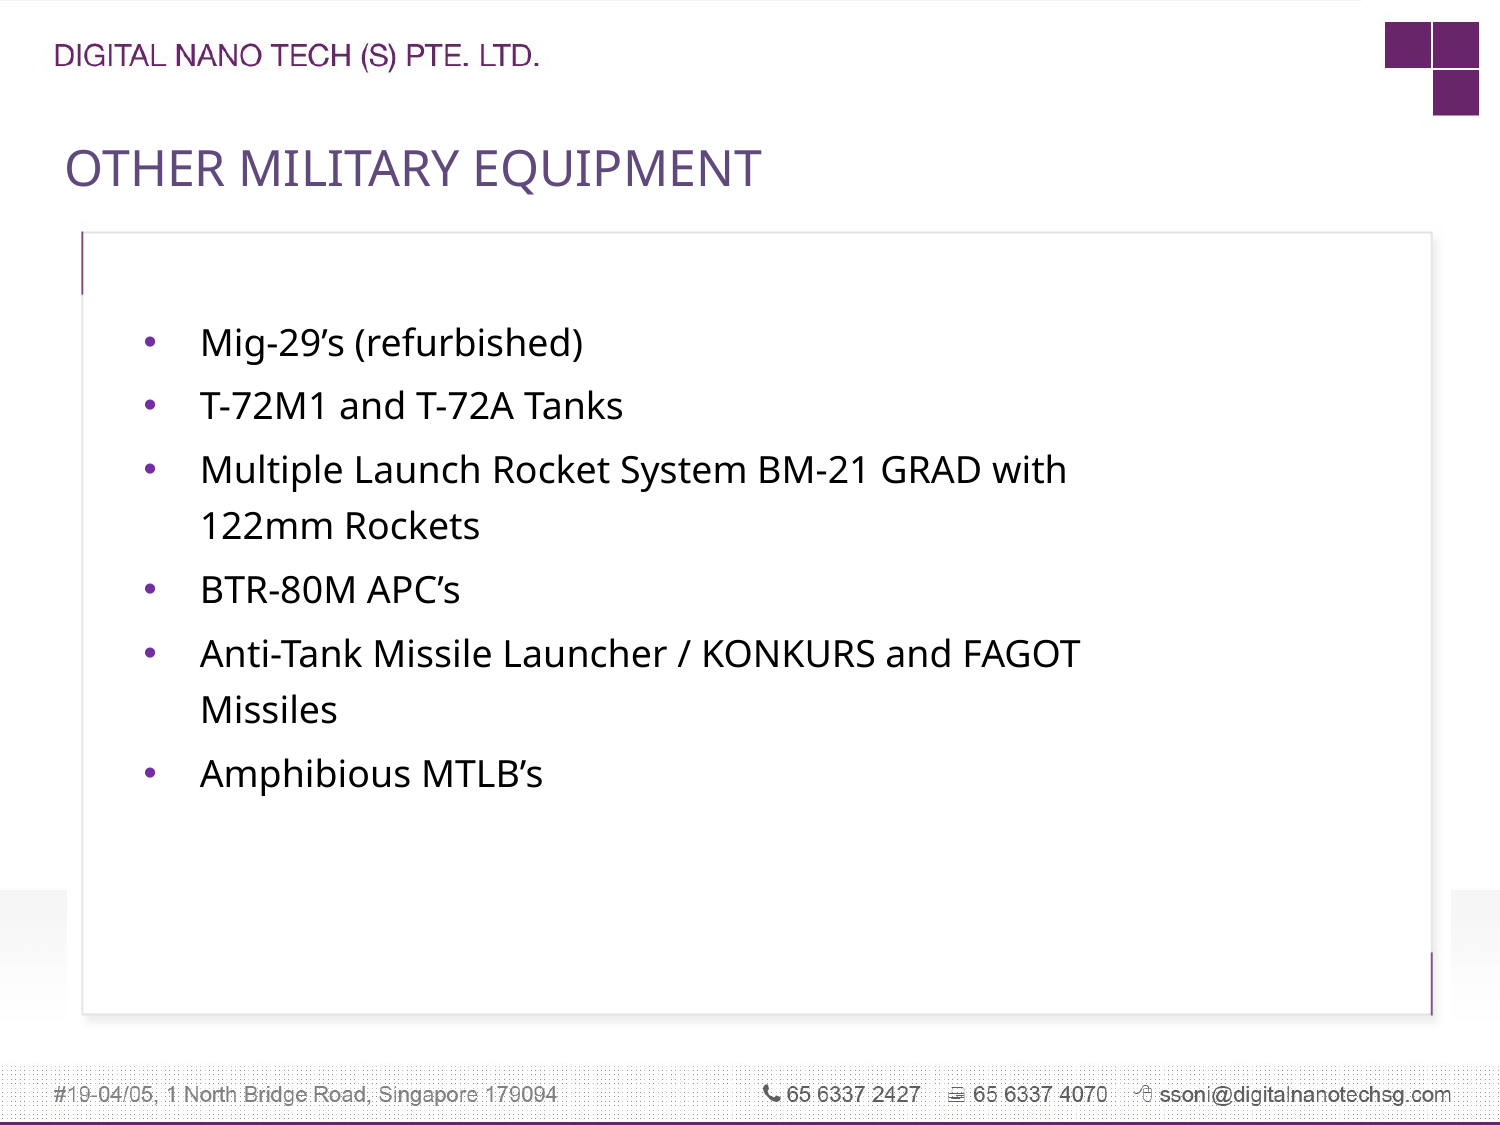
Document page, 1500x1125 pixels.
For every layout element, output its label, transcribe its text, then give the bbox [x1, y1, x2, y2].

text_box [390, 168, 421, 217]
text_box OTHER MILITARY EQUIPMENT [49, 129, 1388, 221]
picture [0, 0, 1500, 1125]
